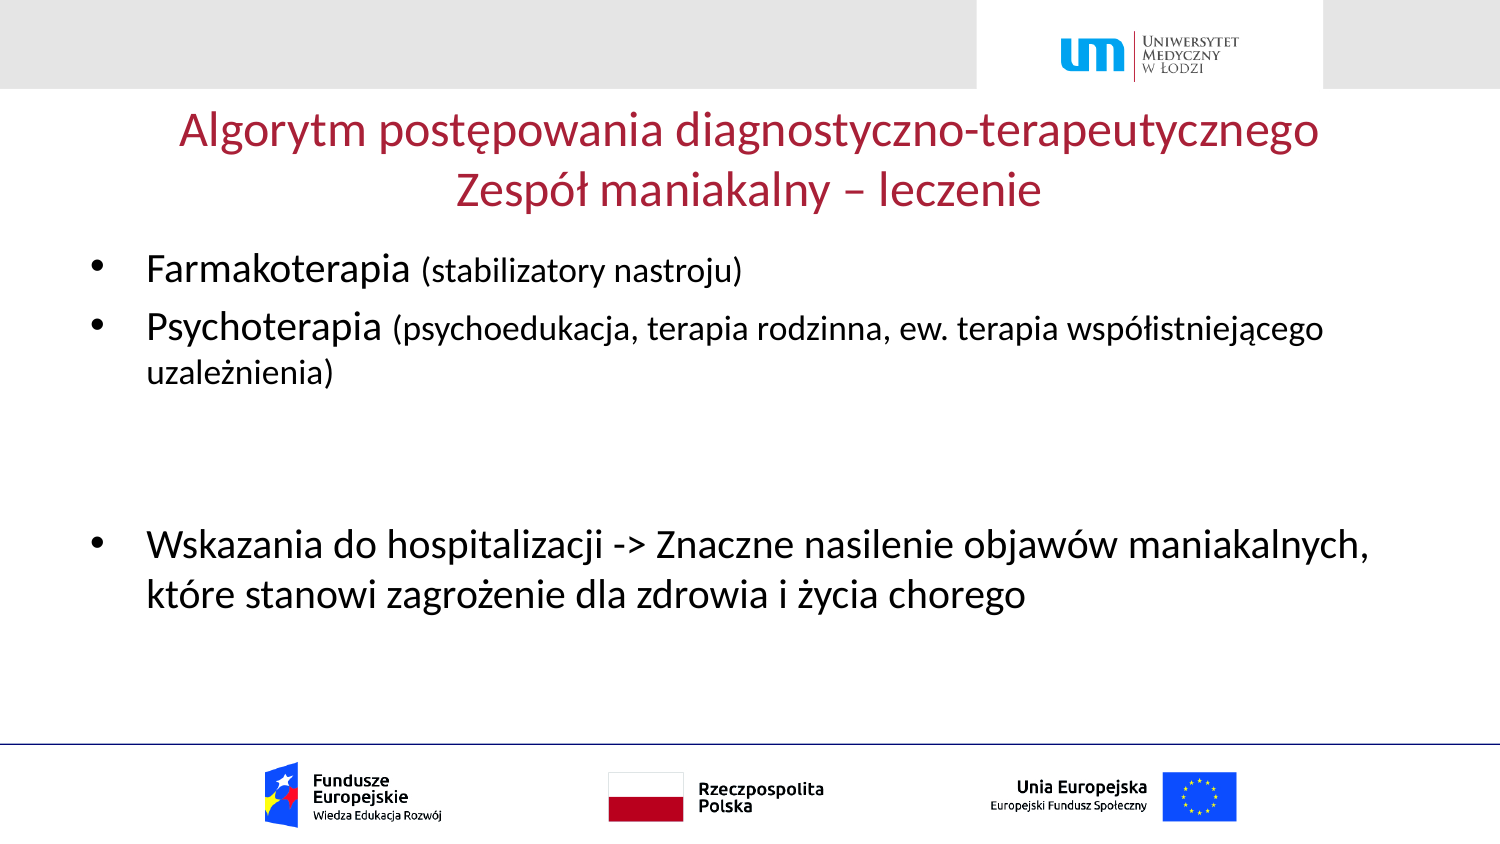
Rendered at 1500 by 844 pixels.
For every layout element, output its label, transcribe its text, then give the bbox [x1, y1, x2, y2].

picture [0, 0, 1500, 844]
title Algorytm postępowania diagnostyczno-terapeutycznego Zespół maniakalny – leczenie [75, 114, 1425, 198]
list Farmakoterapia (stabilizatory nastroju) Psychoterapia (psychoedukacja, terapia rodzinna, ew. terapia współistniejącego uzależnienia) Wskazania do hospitalizacji -> Znaczne nasilenie objawów maniakalnych, które stanowi zagrożenie dla zdrowia i życia chorego [75, 232, 1425, 729]
